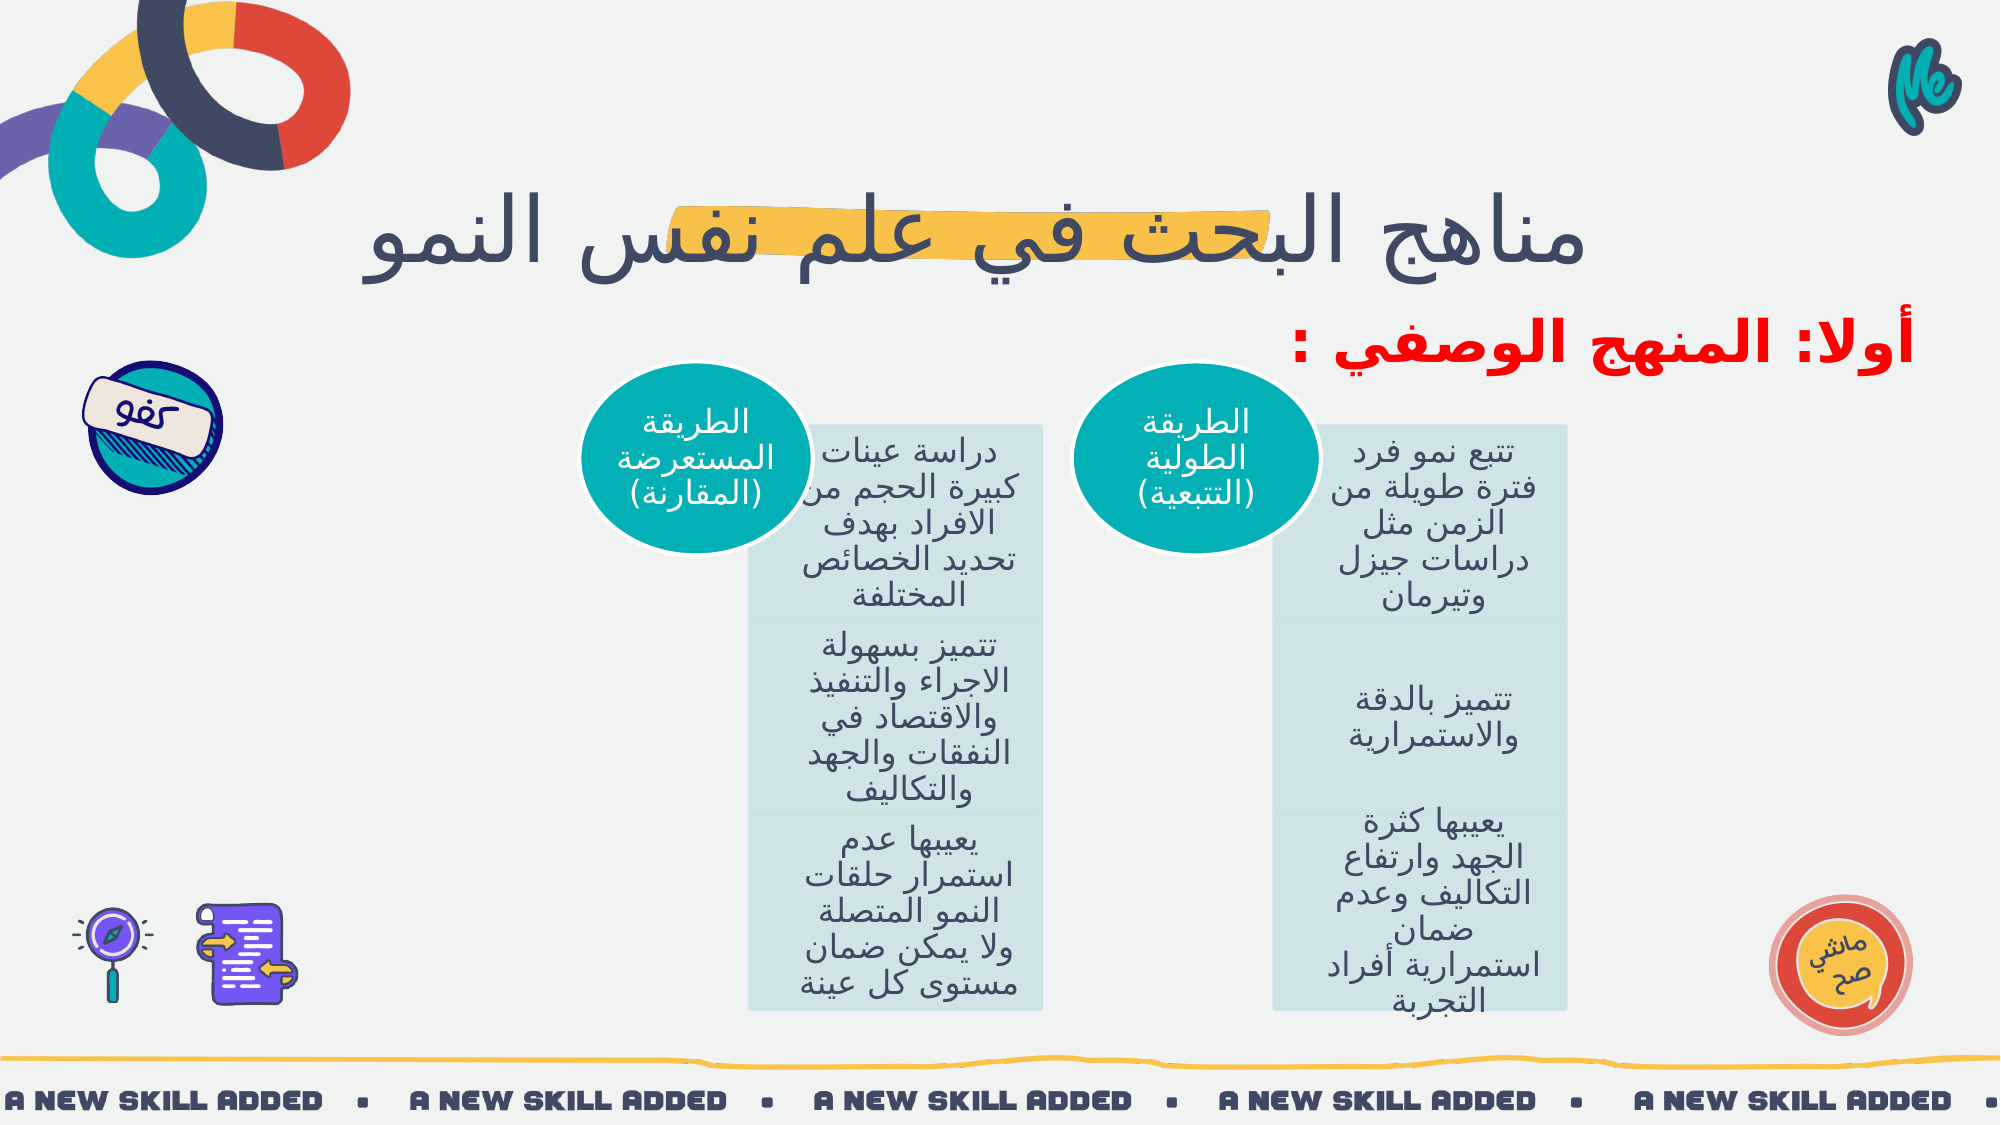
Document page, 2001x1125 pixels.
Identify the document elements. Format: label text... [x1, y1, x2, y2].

picture [0, 0, 390, 324]
text_box أولا: المنهج الوصفي : [310, 297, 1932, 382]
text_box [318, 347, 1842, 1010]
picture [1888, 38, 1962, 136]
picture [1769, 877, 1931, 1054]
picture [666, 206, 1293, 261]
picture [63, 342, 259, 519]
title مناهج البحث في علم نفس النمو [116, 124, 1842, 342]
picture [0, 1055, 2001, 1125]
picture [61, 905, 159, 1003]
picture [189, 898, 301, 1010]
